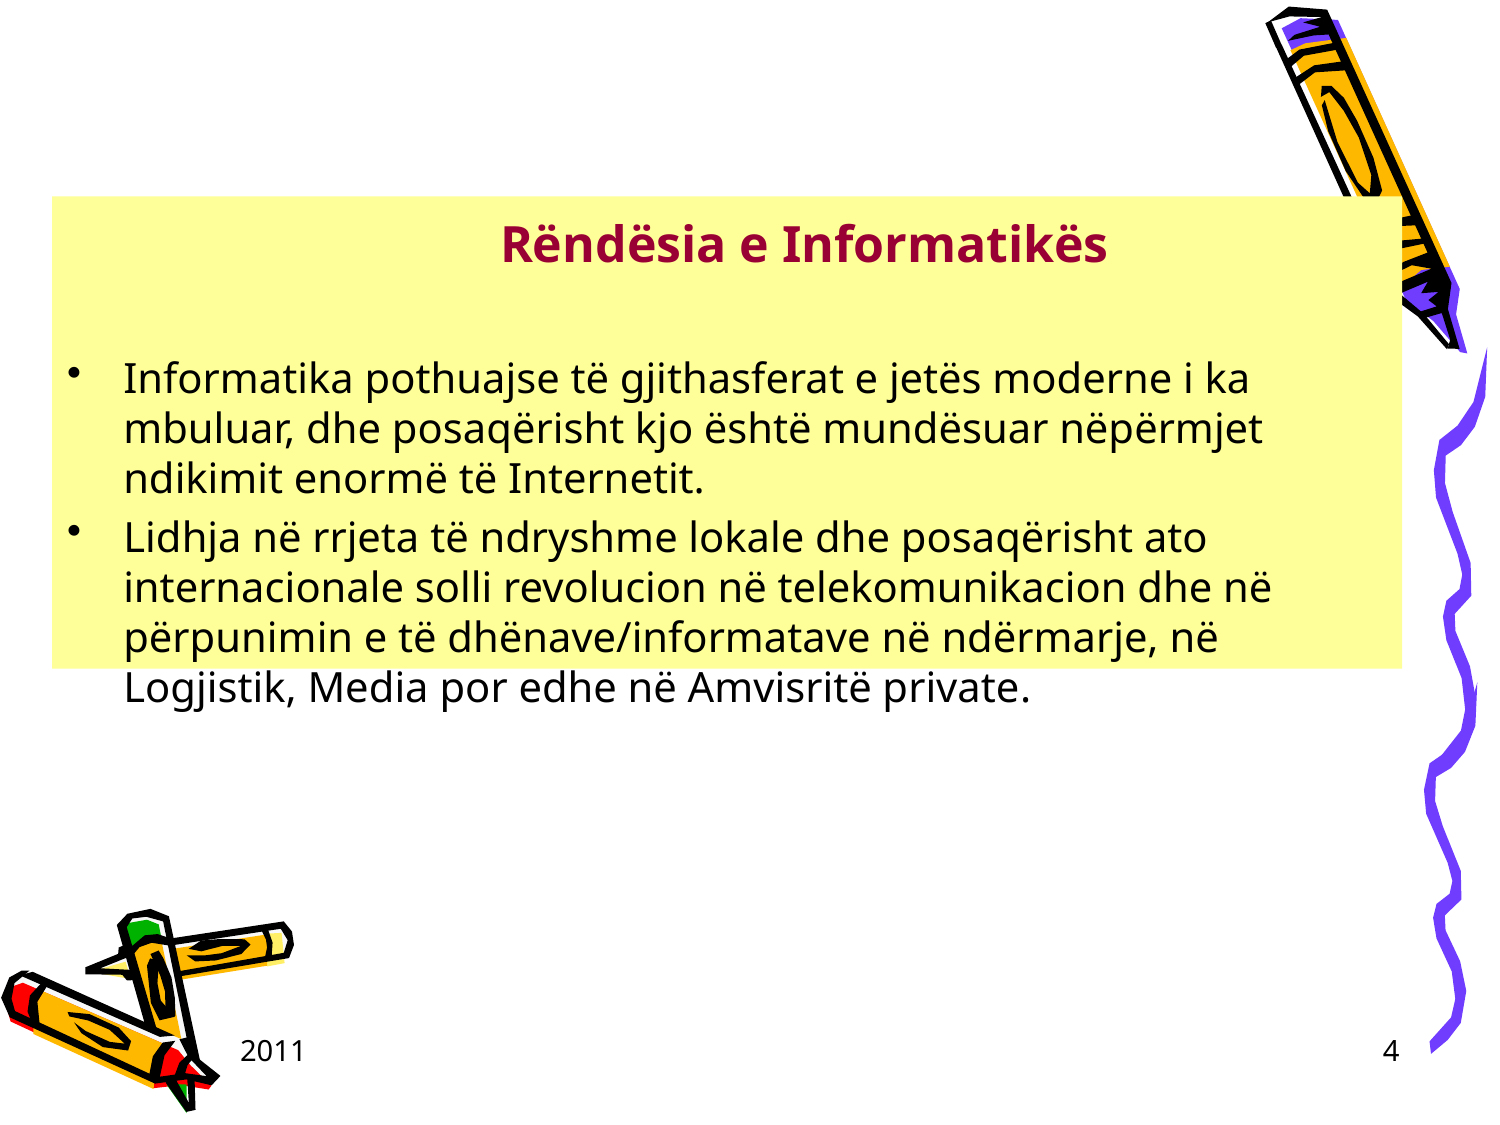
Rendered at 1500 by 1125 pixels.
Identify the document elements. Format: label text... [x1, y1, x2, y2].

slide_number 4 [1101, 1024, 1415, 1101]
list Rëndësia e Informatikës Informatika pothuajse të gjithasferat e jetës moderne i ka mbuluar, dhe posaqërisht kjo është mundësuar nëpërmjet ndikimit enormë të Internetit. Lidhja në rrjeta të ndryshme lokale dhe posaqërisht ato internacionale solli revolucion në telekomunikacion dhe në përpunimin e të dhënave/informatave në ndërmarje, në Logjistik, Media por edhe në Amvisritë private. [51, 196, 1403, 669]
slide_number 2011 [224, 1024, 538, 1101]
